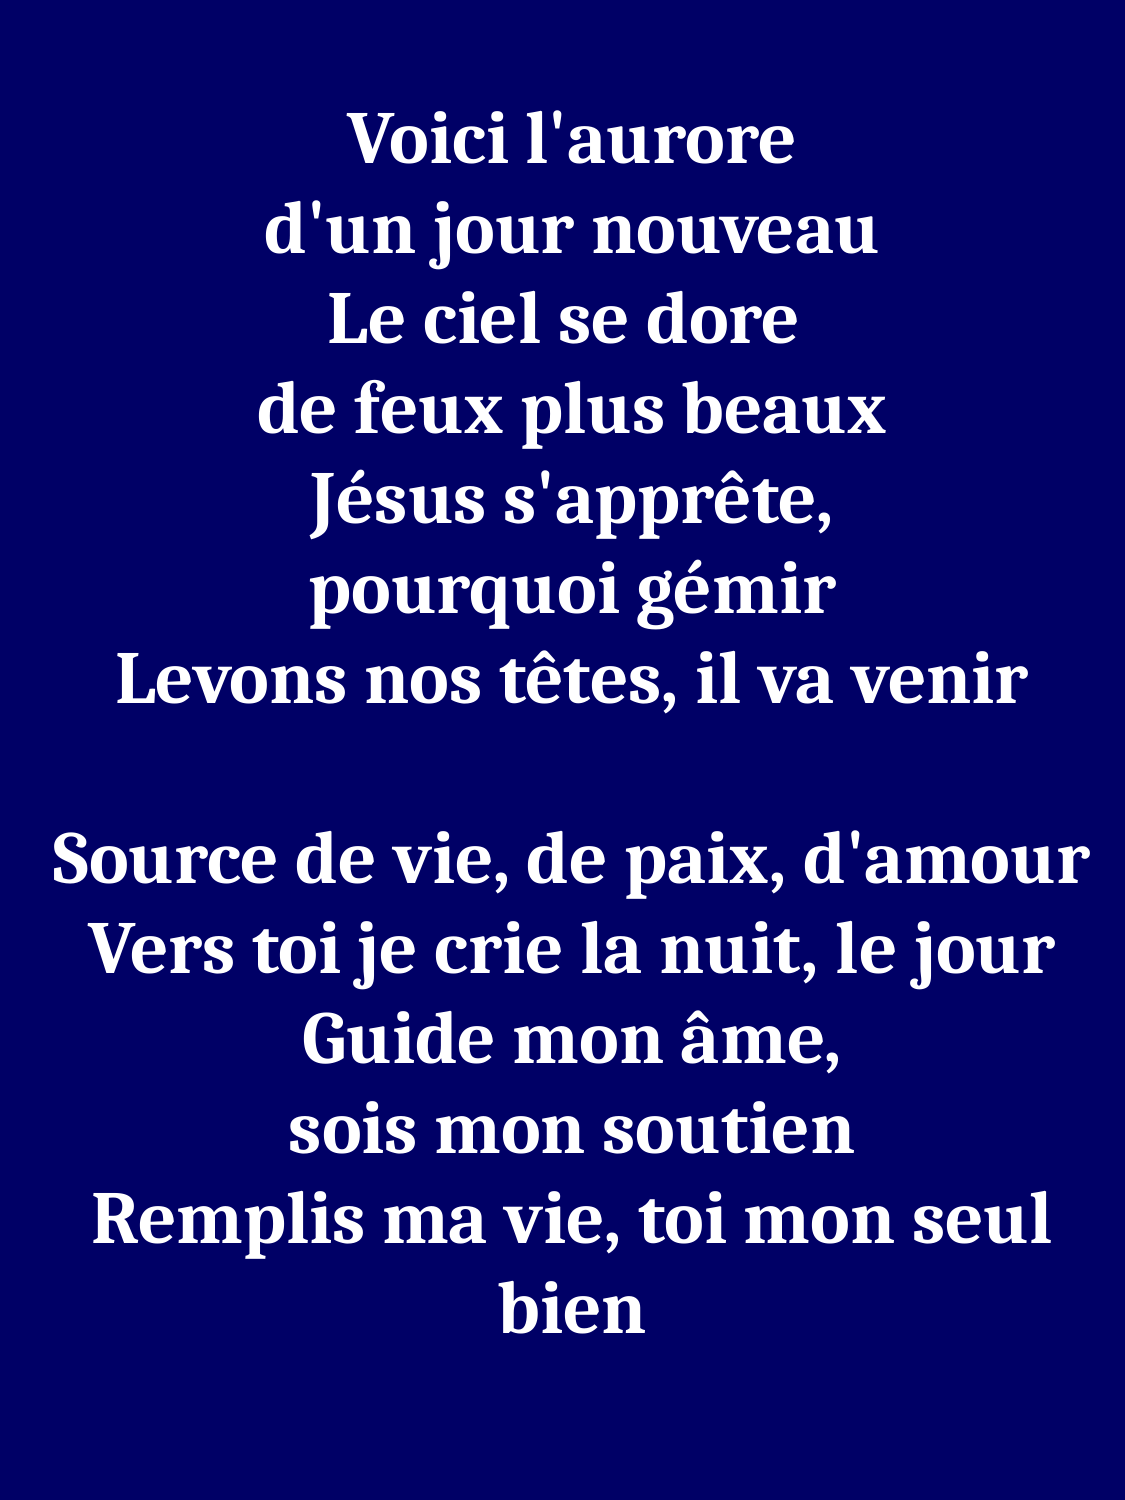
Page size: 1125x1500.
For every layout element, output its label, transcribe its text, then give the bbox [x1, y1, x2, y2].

text_box Voici l'aurore d'un jour nouveau Le ciel se dore de feux plus beaux Jésus s'apprête, pourquoi gémir Levons nos têtes, il va venir Source de vie, de paix, d'amour Vers toi je crie la nuit, le jour Guide mon âme, sois mon soutien Remplis ma vie, toi mon seul bien [0, 35, 1125, 1439]
